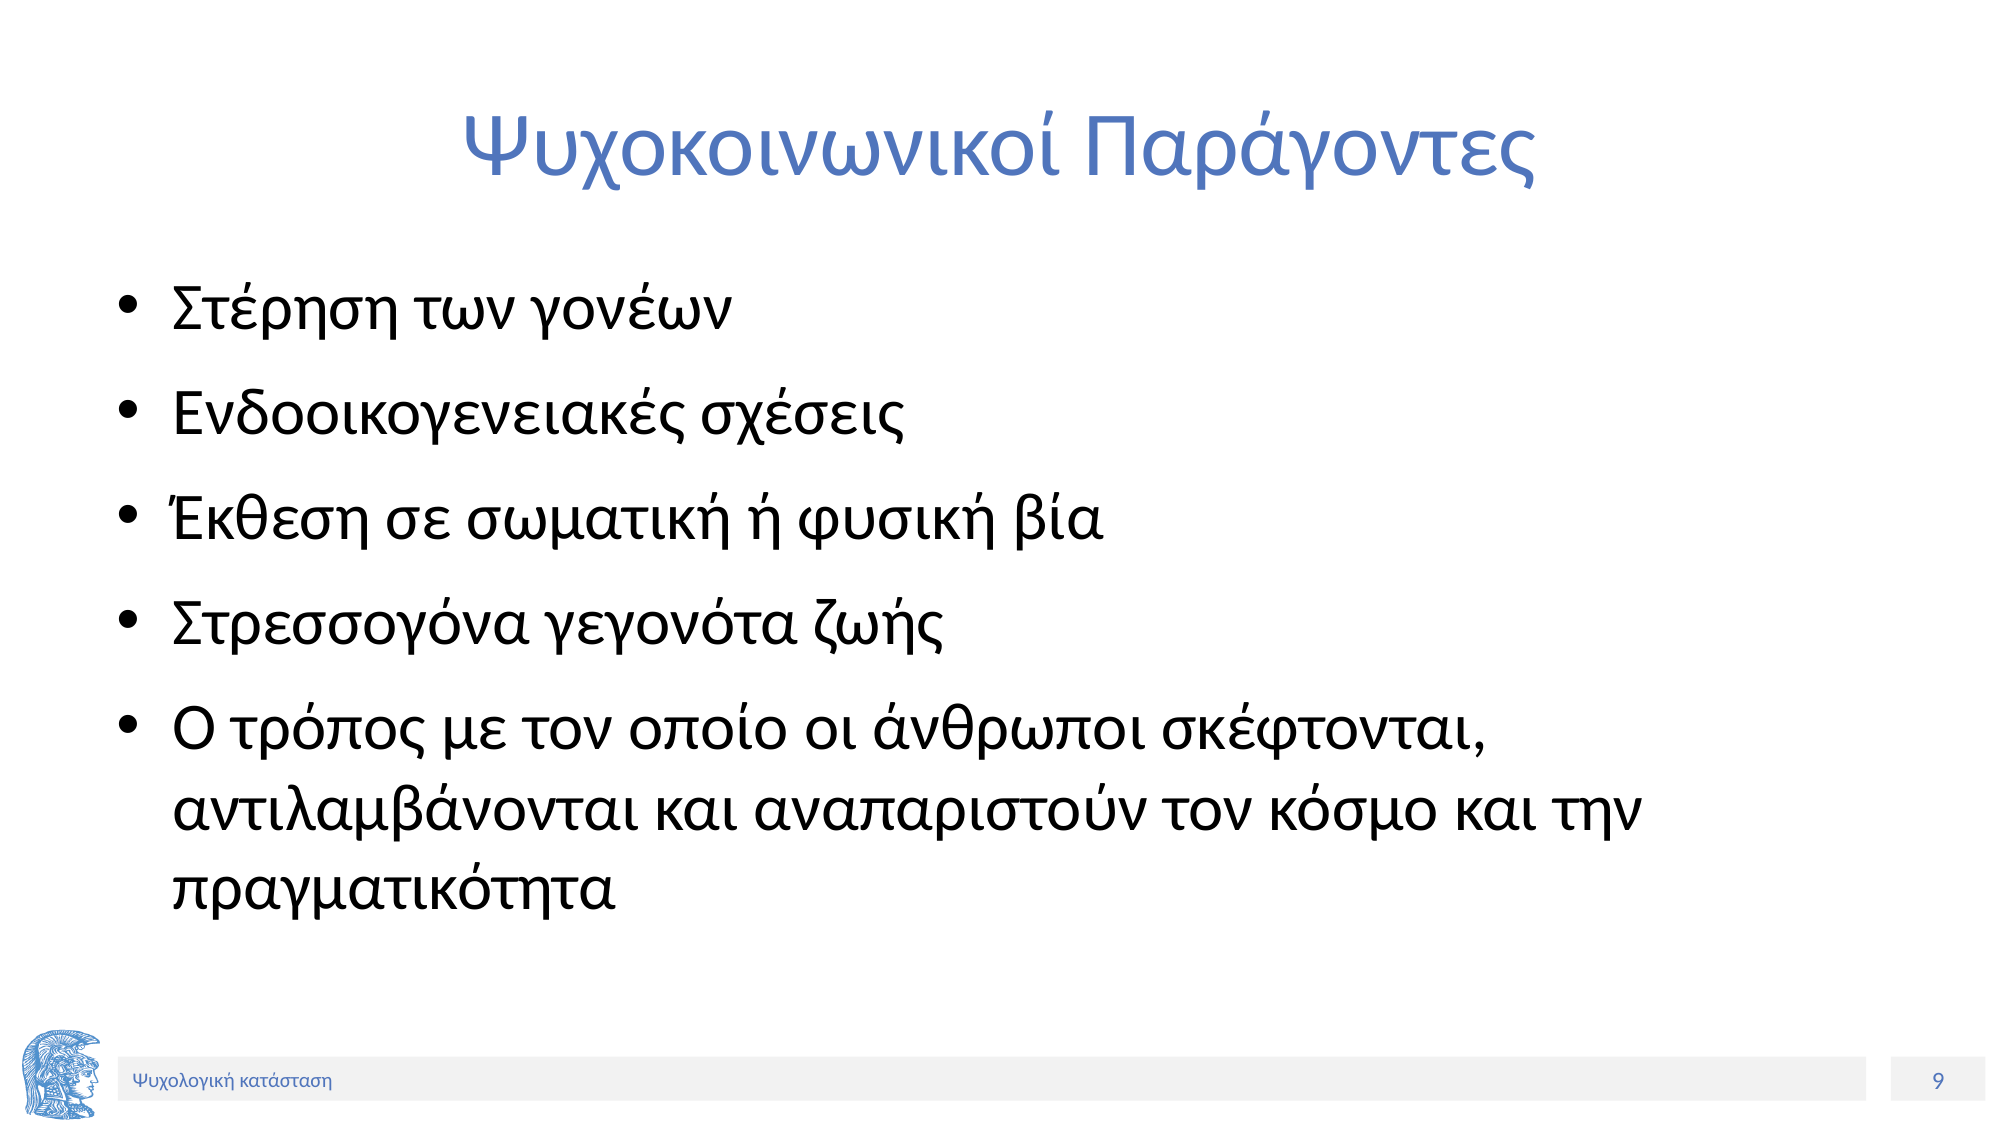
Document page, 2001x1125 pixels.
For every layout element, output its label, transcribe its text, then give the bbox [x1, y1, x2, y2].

list Στέρηση των γονέων Ενδοοικογενειακές σχέσεις Έκθεση σε σωματική ή φυσική βία Στρεσσογόνα γεγονότα ζωής Ο τρόπος με τον οποίο οι άνθρωποι σκέφτονται, αντιλαμβάνονται και αναπαριστούν τον κόσμο και την πραγματικότητα [101, 255, 1902, 998]
title Ψυχοκοινωνικοί Παράγοντες [99, 45, 1900, 233]
picture [12, 1026, 108, 1120]
